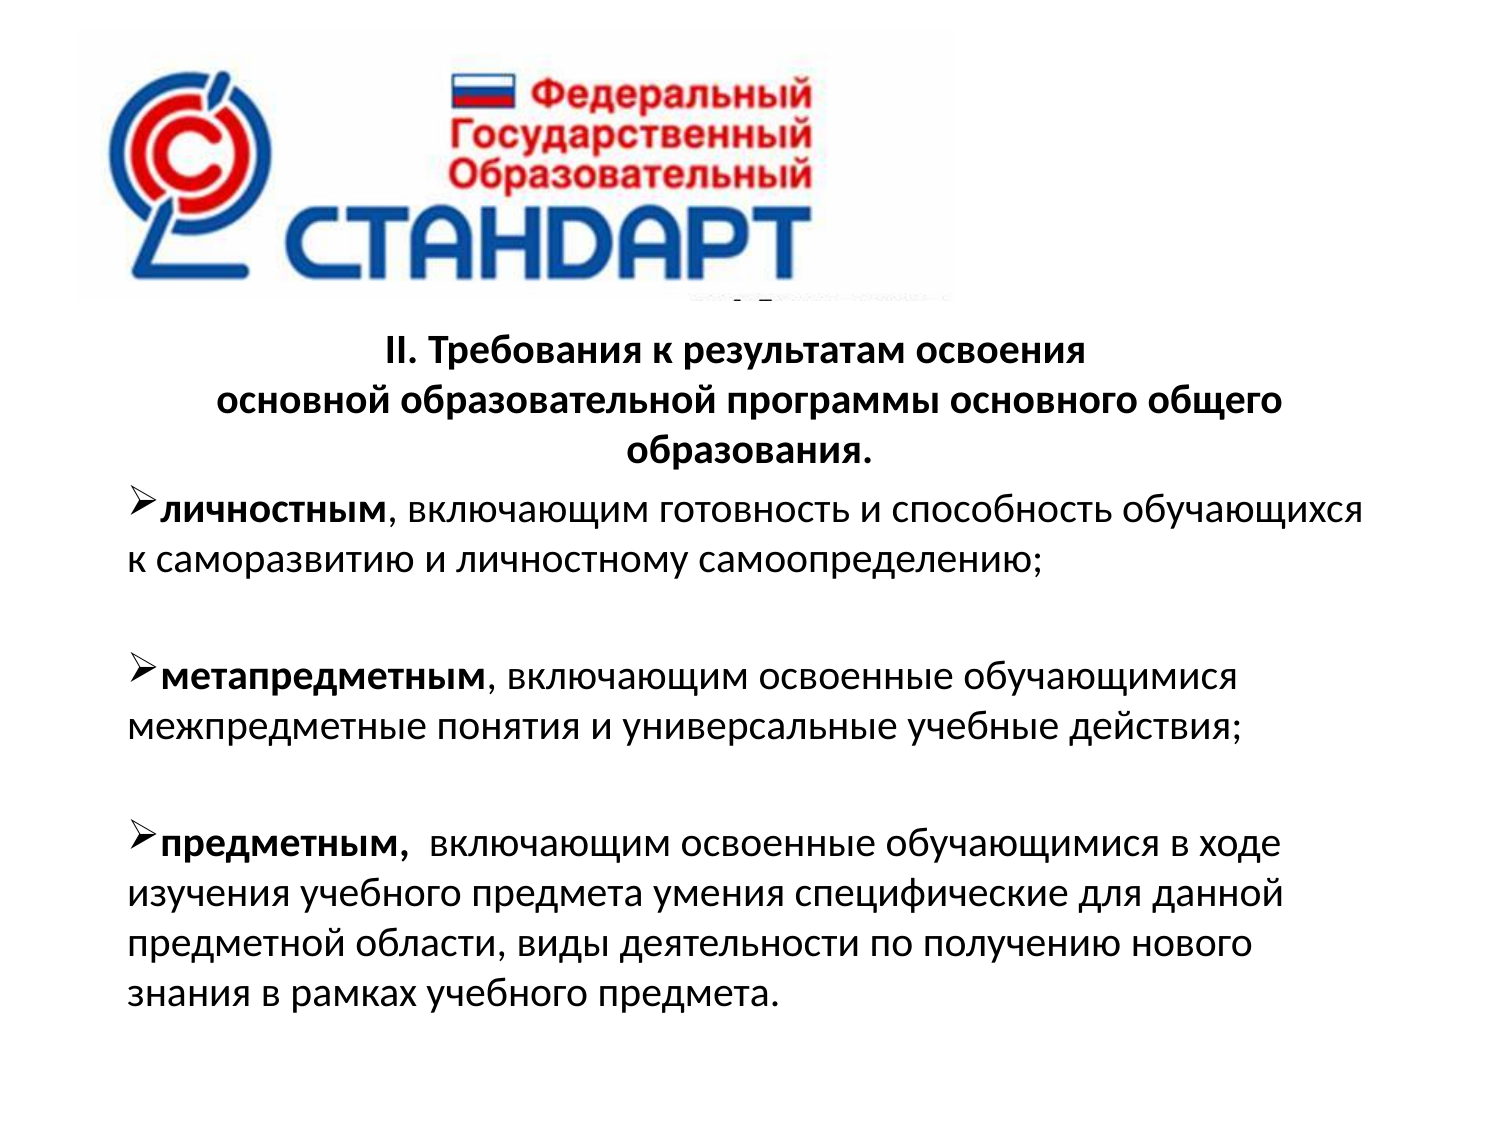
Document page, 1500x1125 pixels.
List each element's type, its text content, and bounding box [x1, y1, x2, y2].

subtitle II. Требования к результатам освоения основной образовательной программы основного общего образования. личностным, включающим готовность и способность обучающихся к саморазвитию и личностному самоопределению; метапредметным, включающим освоенные обучающимися межпредметные понятия и универсальные учебные действия; предметным, включающим освоенные обучающимися в ходе изучения учебного предмета умения специфические для данной предметной области, виды деятельности по получению нового знания в рамках учебного предмета. [112, 314, 1388, 1035]
picture [76, 30, 956, 301]
